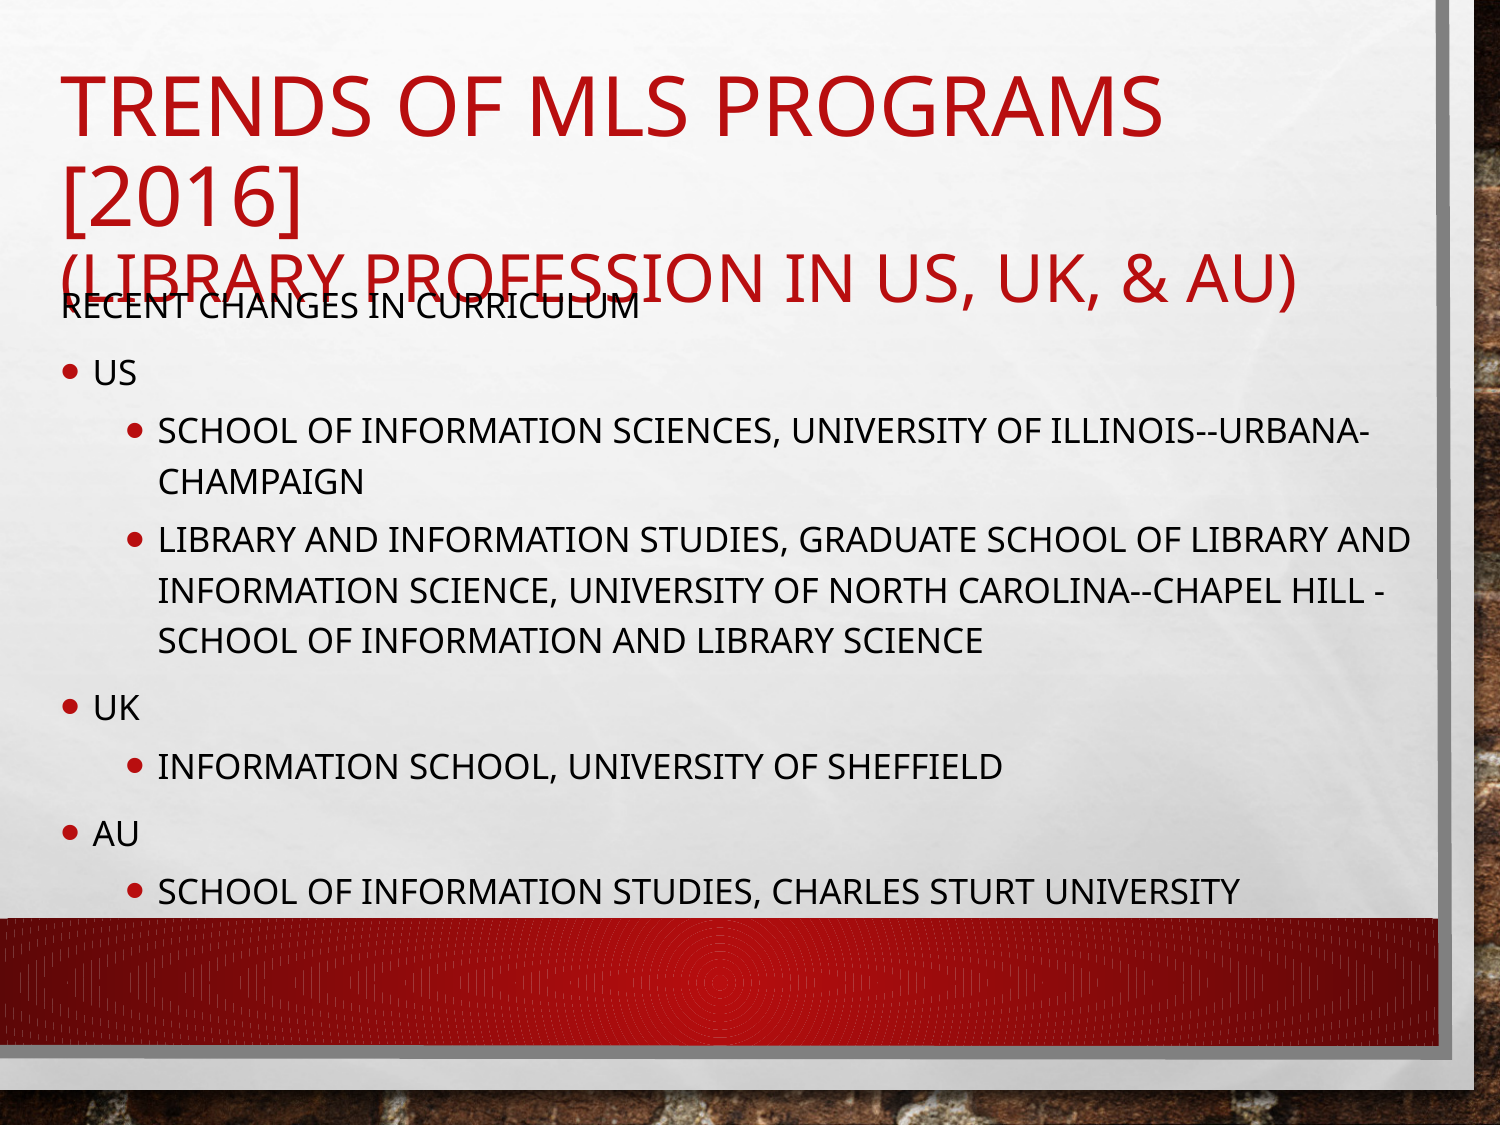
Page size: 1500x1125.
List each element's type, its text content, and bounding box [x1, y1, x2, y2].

title Trends of MLS programs [2016] (Library Profession in US, UK, & AU) [45, 96, 1325, 264]
list Recent Changes in Curriculum US School of Information Sciences, University of Illinois--Urbana-Champaign Library and Information Studies, Graduate School of Library and Information Science, University of North Carolina--Chapel Hill - School of Information and Library Science UK Information School, University of Sheffield AU School of Information Studies, Charles Sturt University [45, 264, 1434, 922]
picture [0, 0, 1500, 1125]
